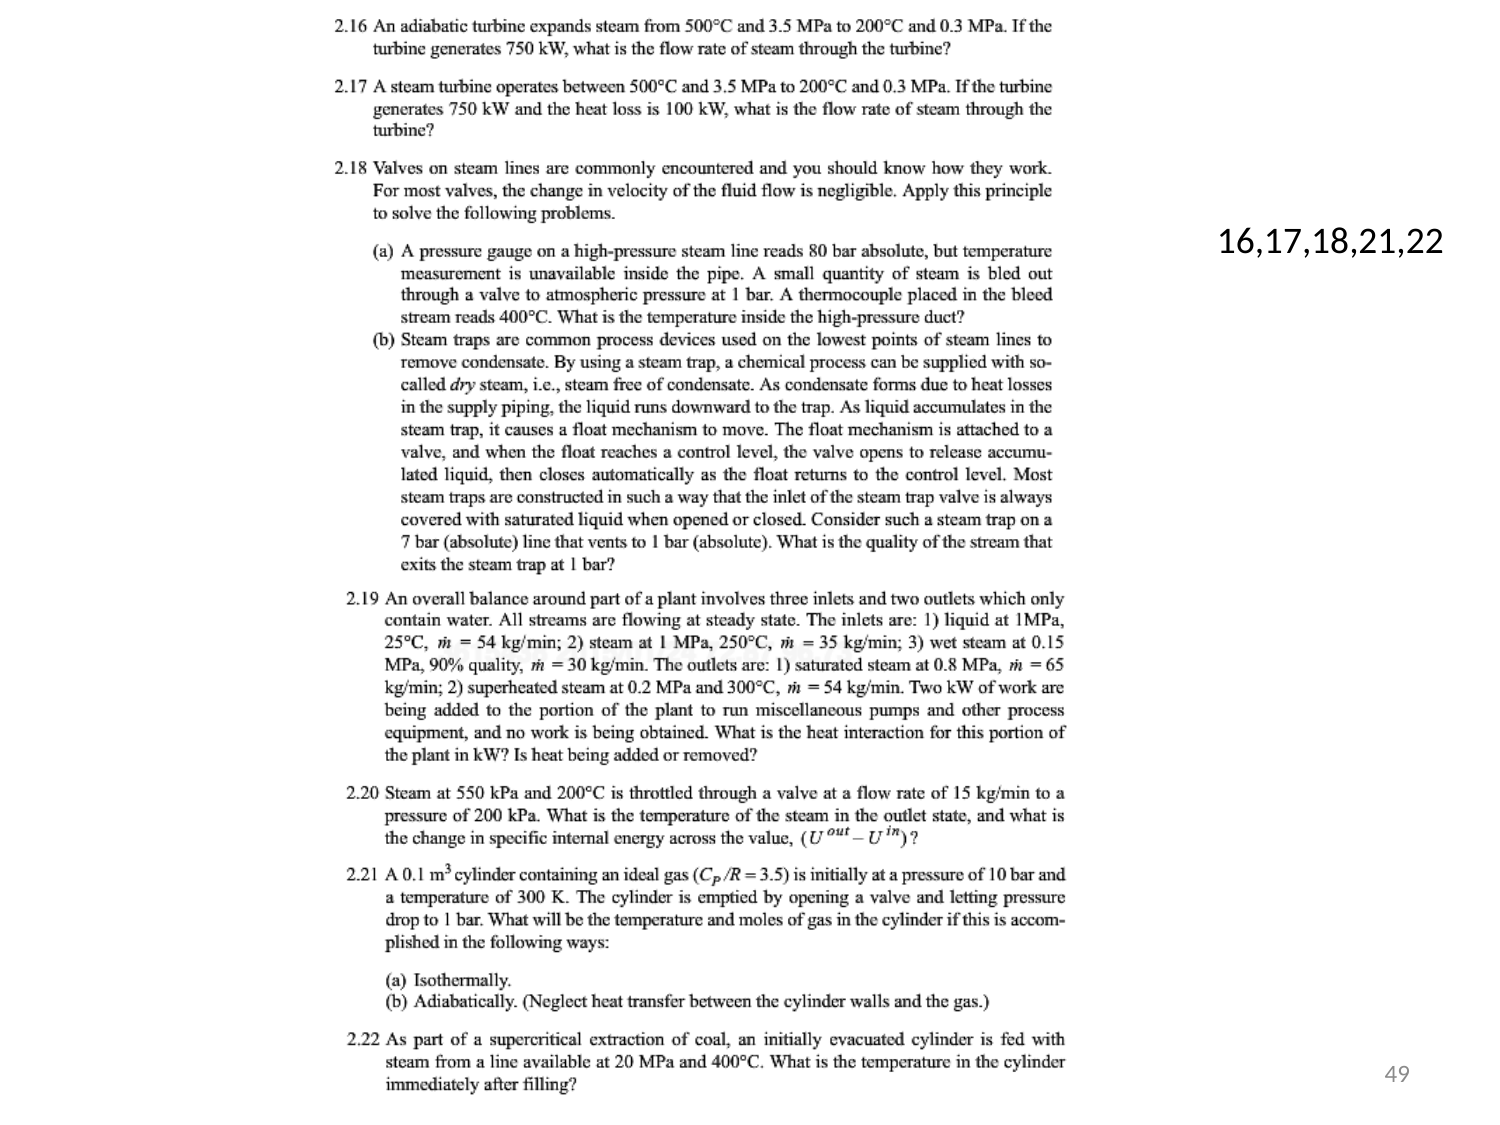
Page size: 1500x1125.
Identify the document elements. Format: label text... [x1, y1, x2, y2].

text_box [327, 11, 1076, 1103]
slide_number 49 [1079, 1042, 1425, 1103]
text_box 16,17,18,21,22 [1202, 208, 1459, 268]
